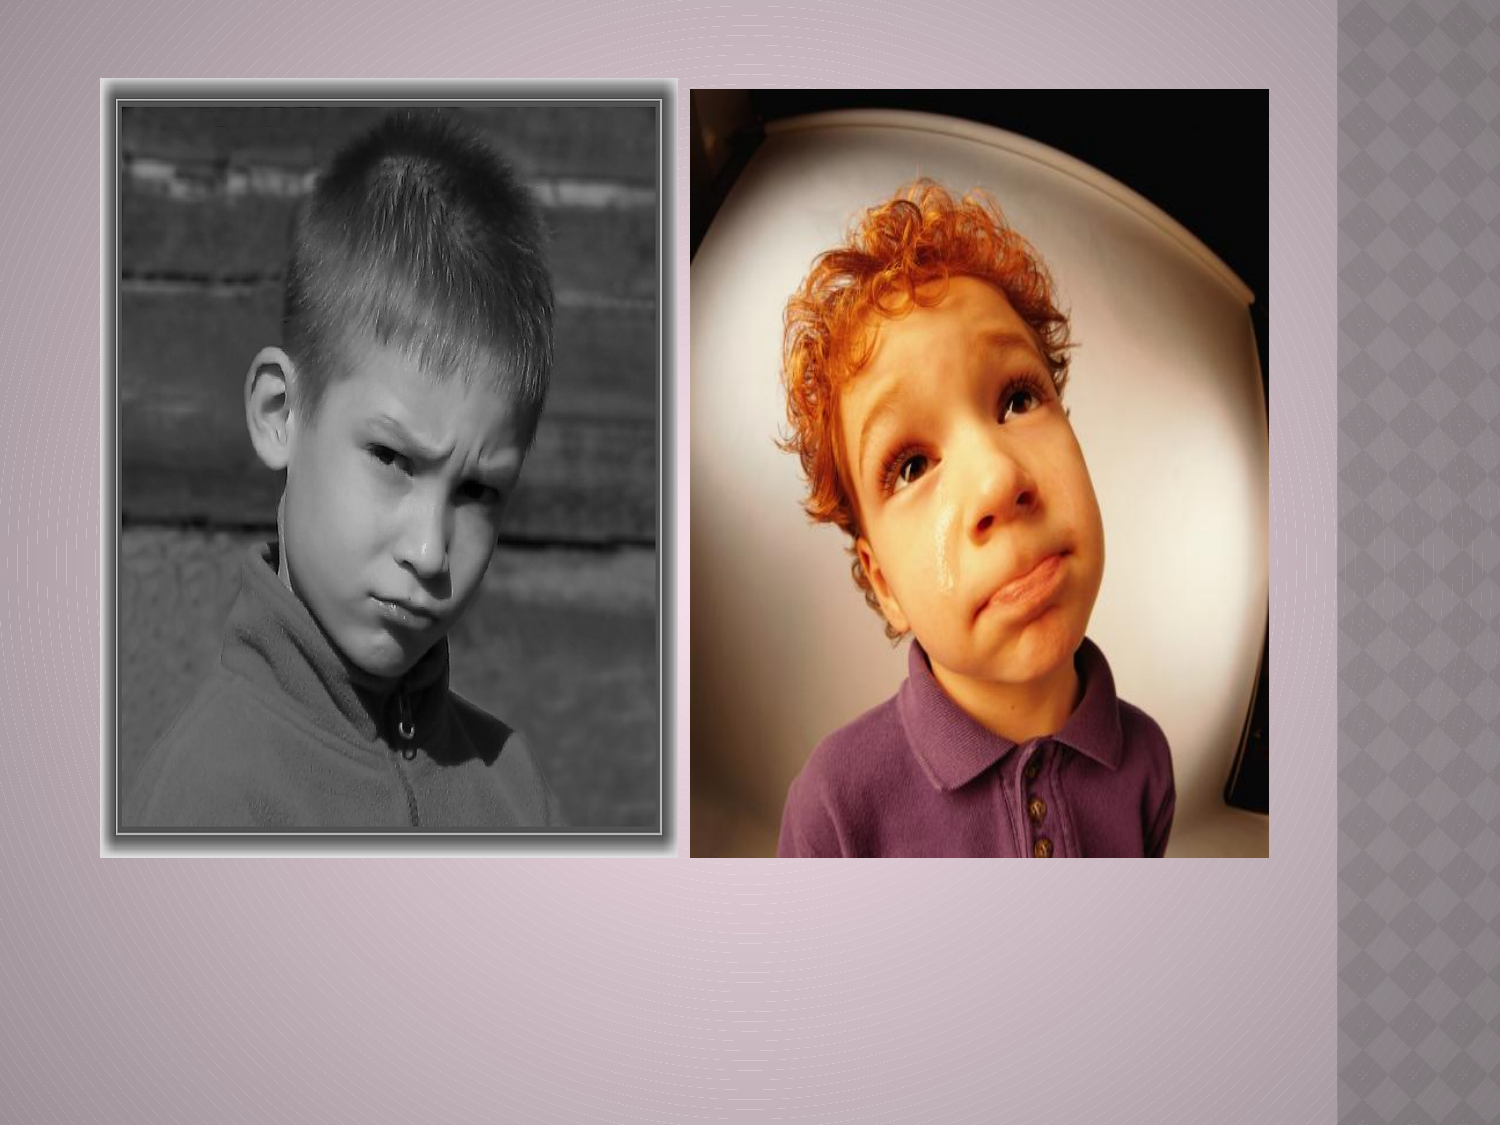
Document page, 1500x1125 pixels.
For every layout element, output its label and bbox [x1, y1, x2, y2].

list [690, 89, 1269, 858]
list [100, 77, 679, 858]
